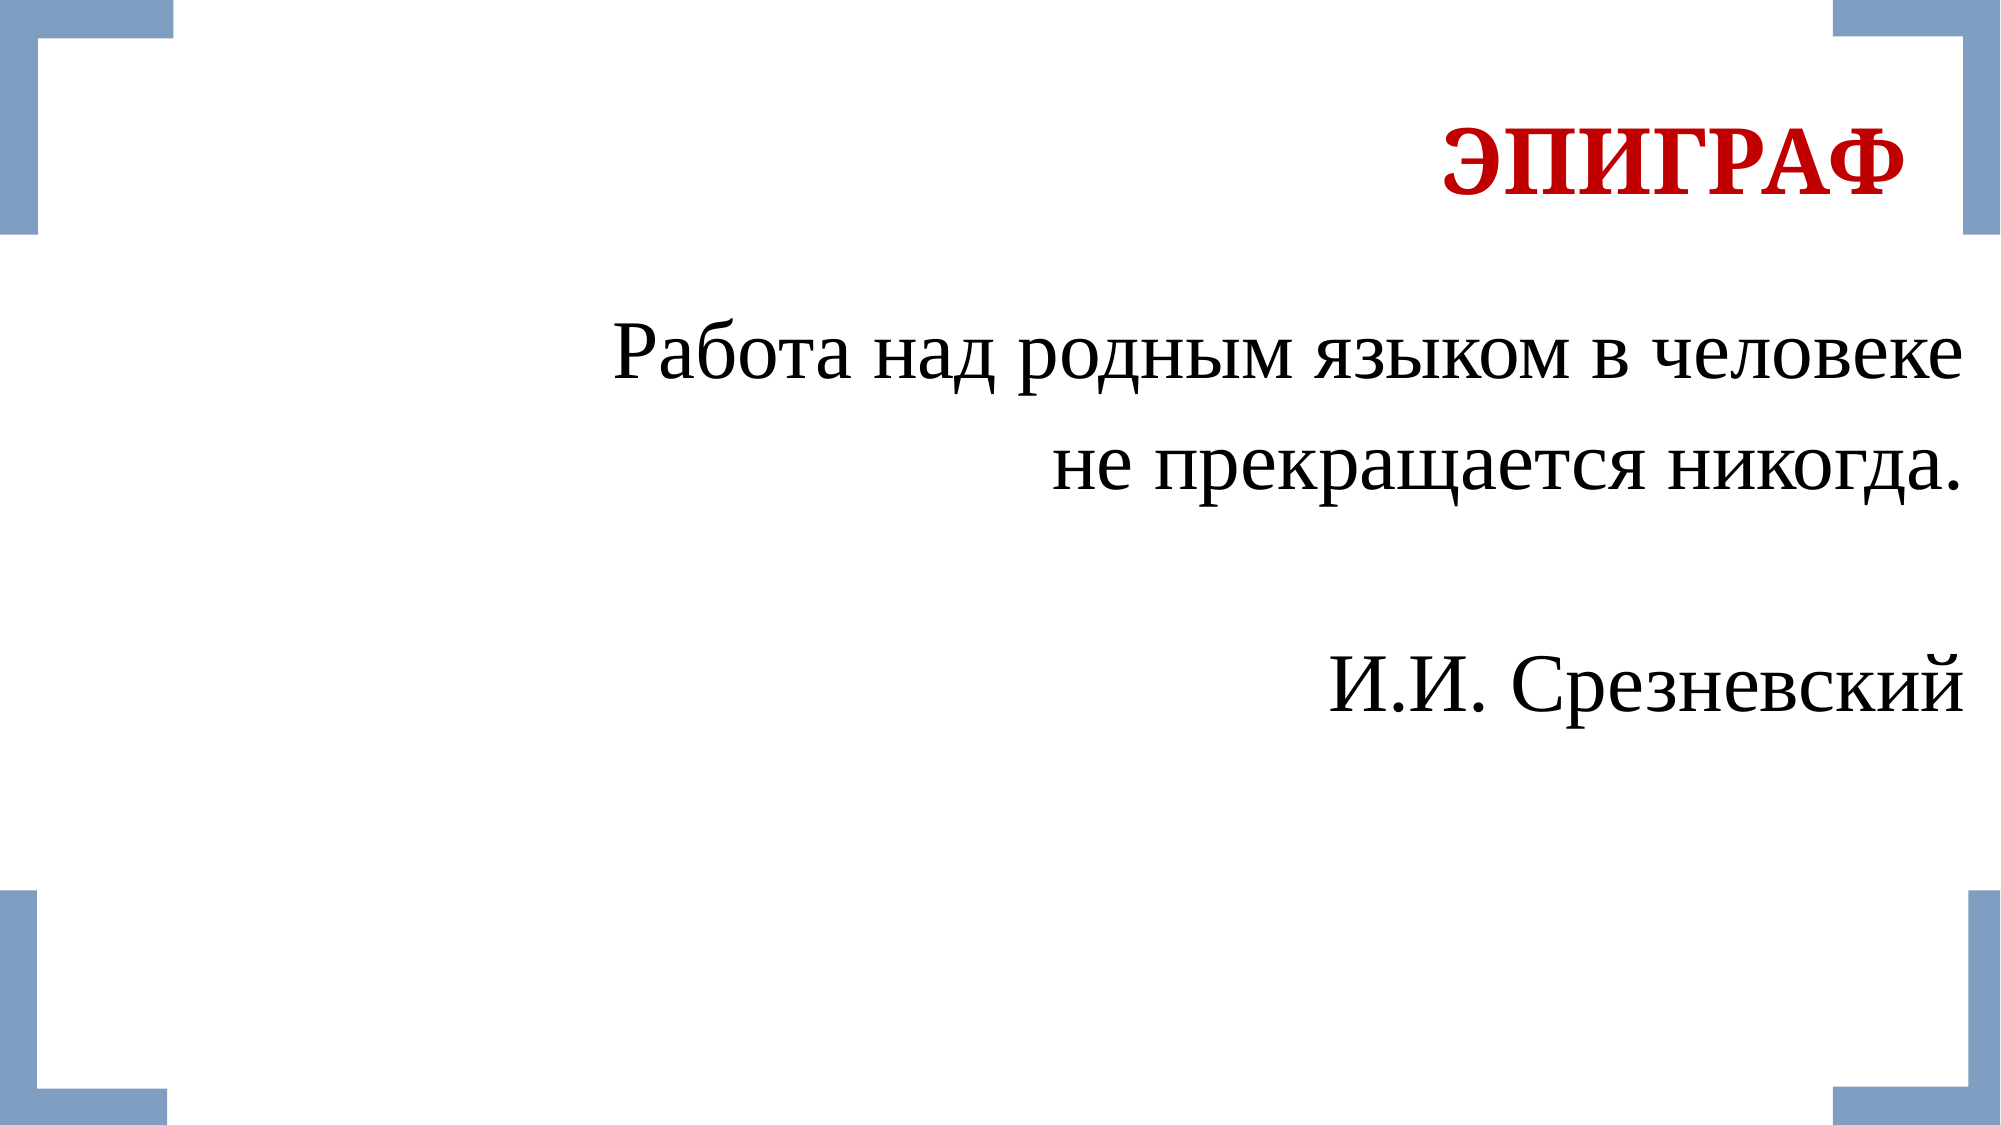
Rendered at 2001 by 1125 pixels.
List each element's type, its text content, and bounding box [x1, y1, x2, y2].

list Работа над родным языком в человеке не прекращается никогда. И.И. Срезневский [137, 299, 1981, 1014]
title ЭПИГРАФ [196, 56, 1922, 274]
